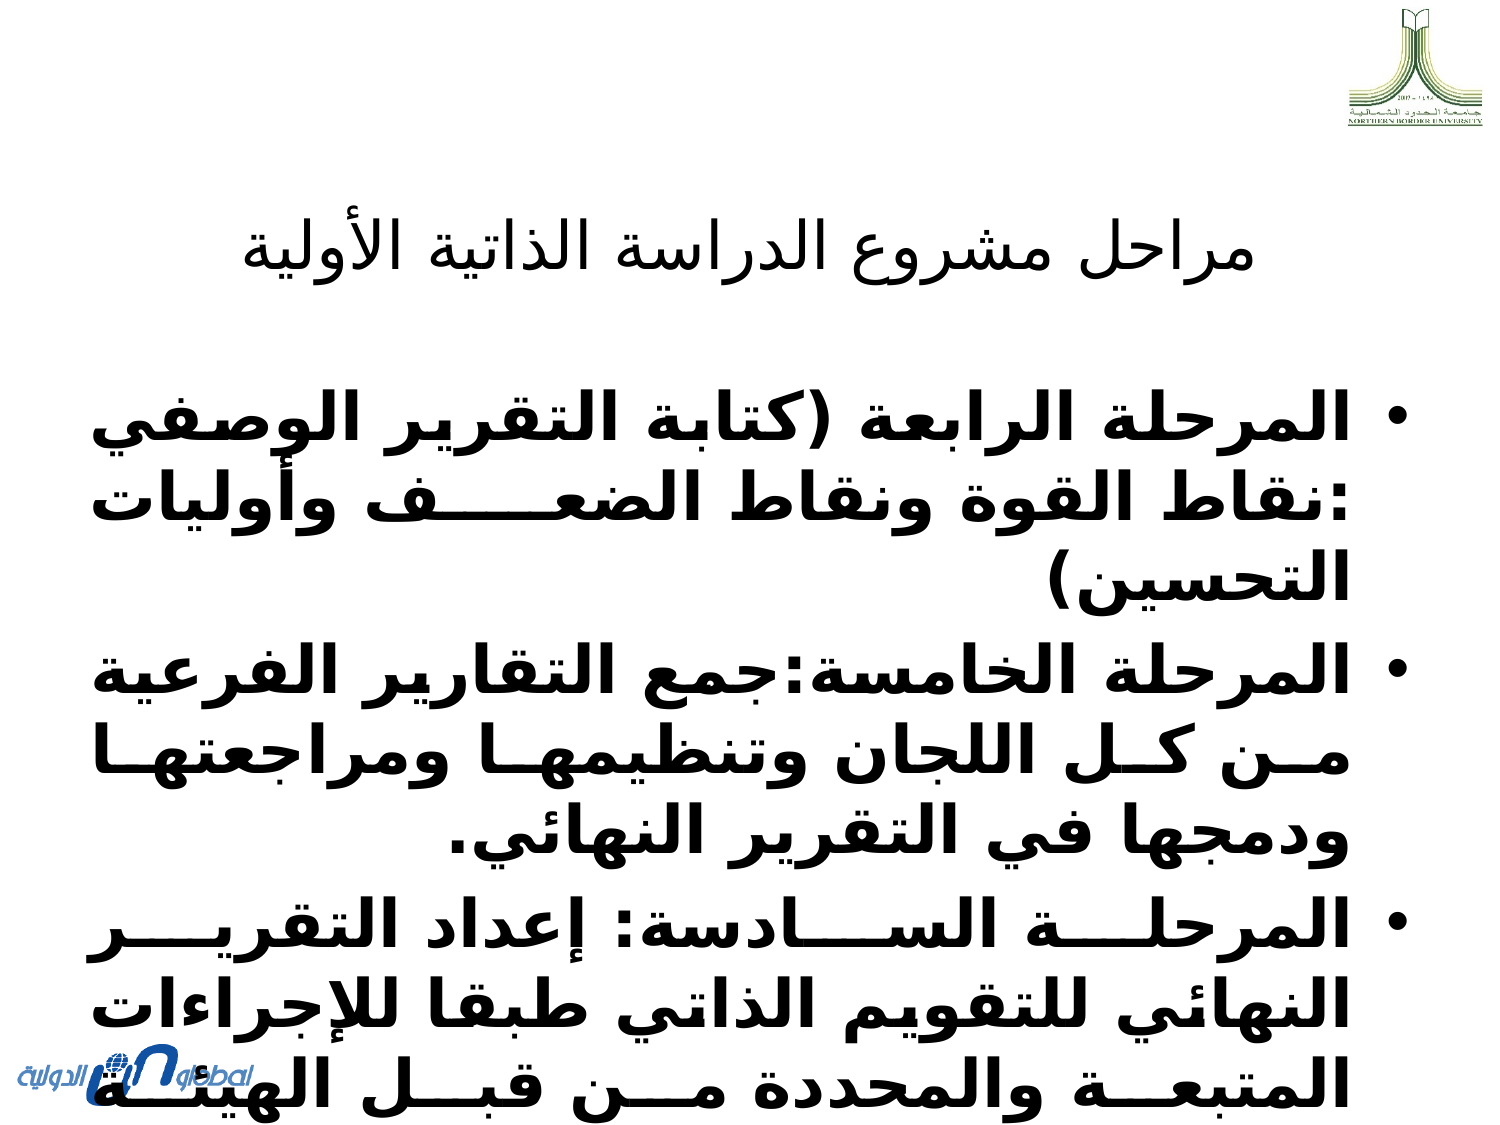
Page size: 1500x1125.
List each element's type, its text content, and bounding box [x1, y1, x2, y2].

picture [17, 1044, 255, 1107]
title مراحل مشروع الدراسة الذاتية الأولية [75, 149, 1425, 337]
list المرحلة الرابعة (كتابة التقرير الوصفي :نقاط القوة ونقاط الضعف وأوليات التحسين) المرحلة الخامسة:جمع التقارير الفرعية من كل اللجان وتنظيمها ومراجعتها ودمجها في التقرير النهائي. المرحلة السادسة: إعداد التقرير النهائي للتقويم الذاتي طبقا للإجراءات المتبعة والمحددة من قبل الهيئة الوطنية. مخرجات المشروع [75, 366, 1425, 1109]
picture [1346, 6, 1483, 127]
